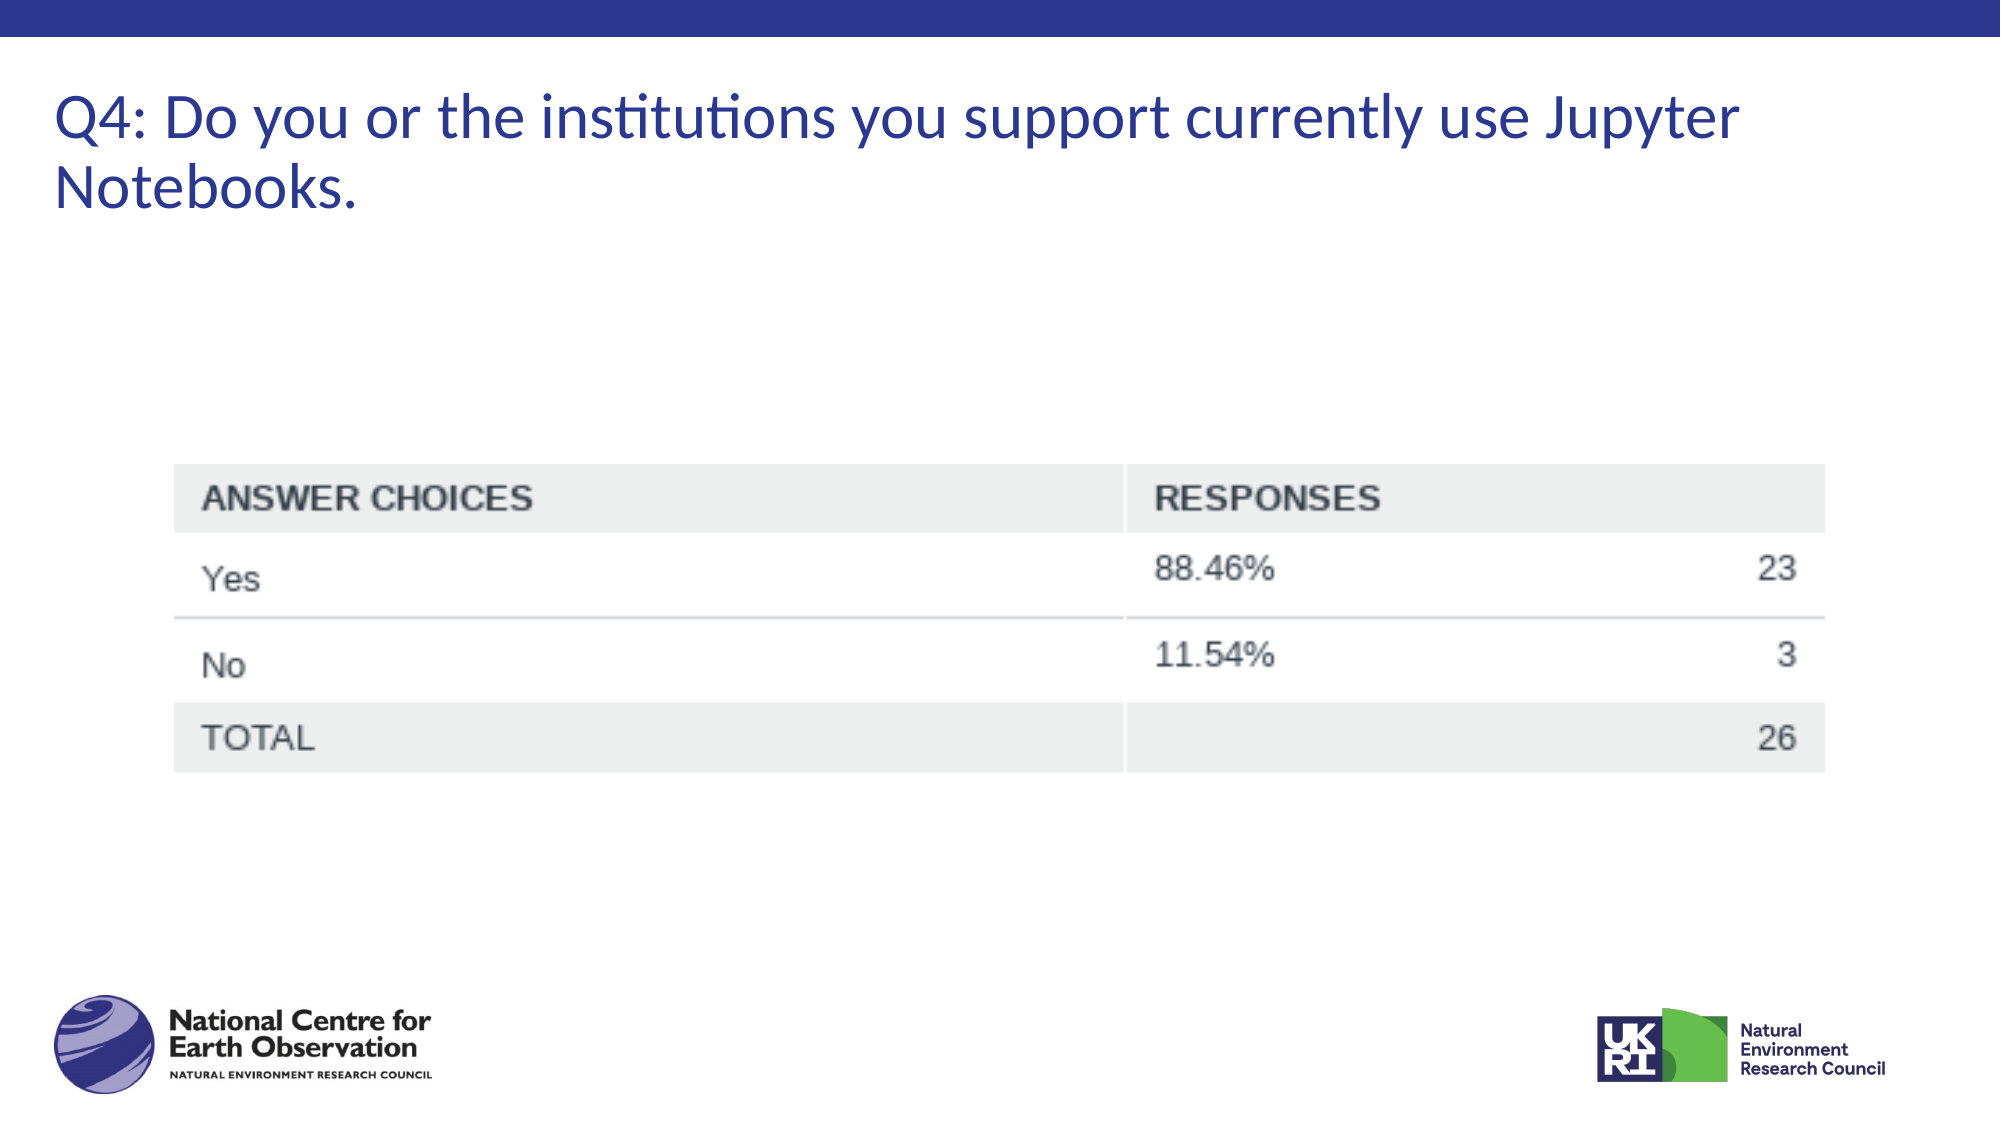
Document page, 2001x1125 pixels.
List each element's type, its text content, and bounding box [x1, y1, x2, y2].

title Q4: Do you or the institutions you support currently use Jupyter Notebooks. [54, 81, 1786, 224]
picture [1597, 1008, 1885, 1082]
picture [54, 995, 432, 1094]
picture [174, 464, 1825, 776]
